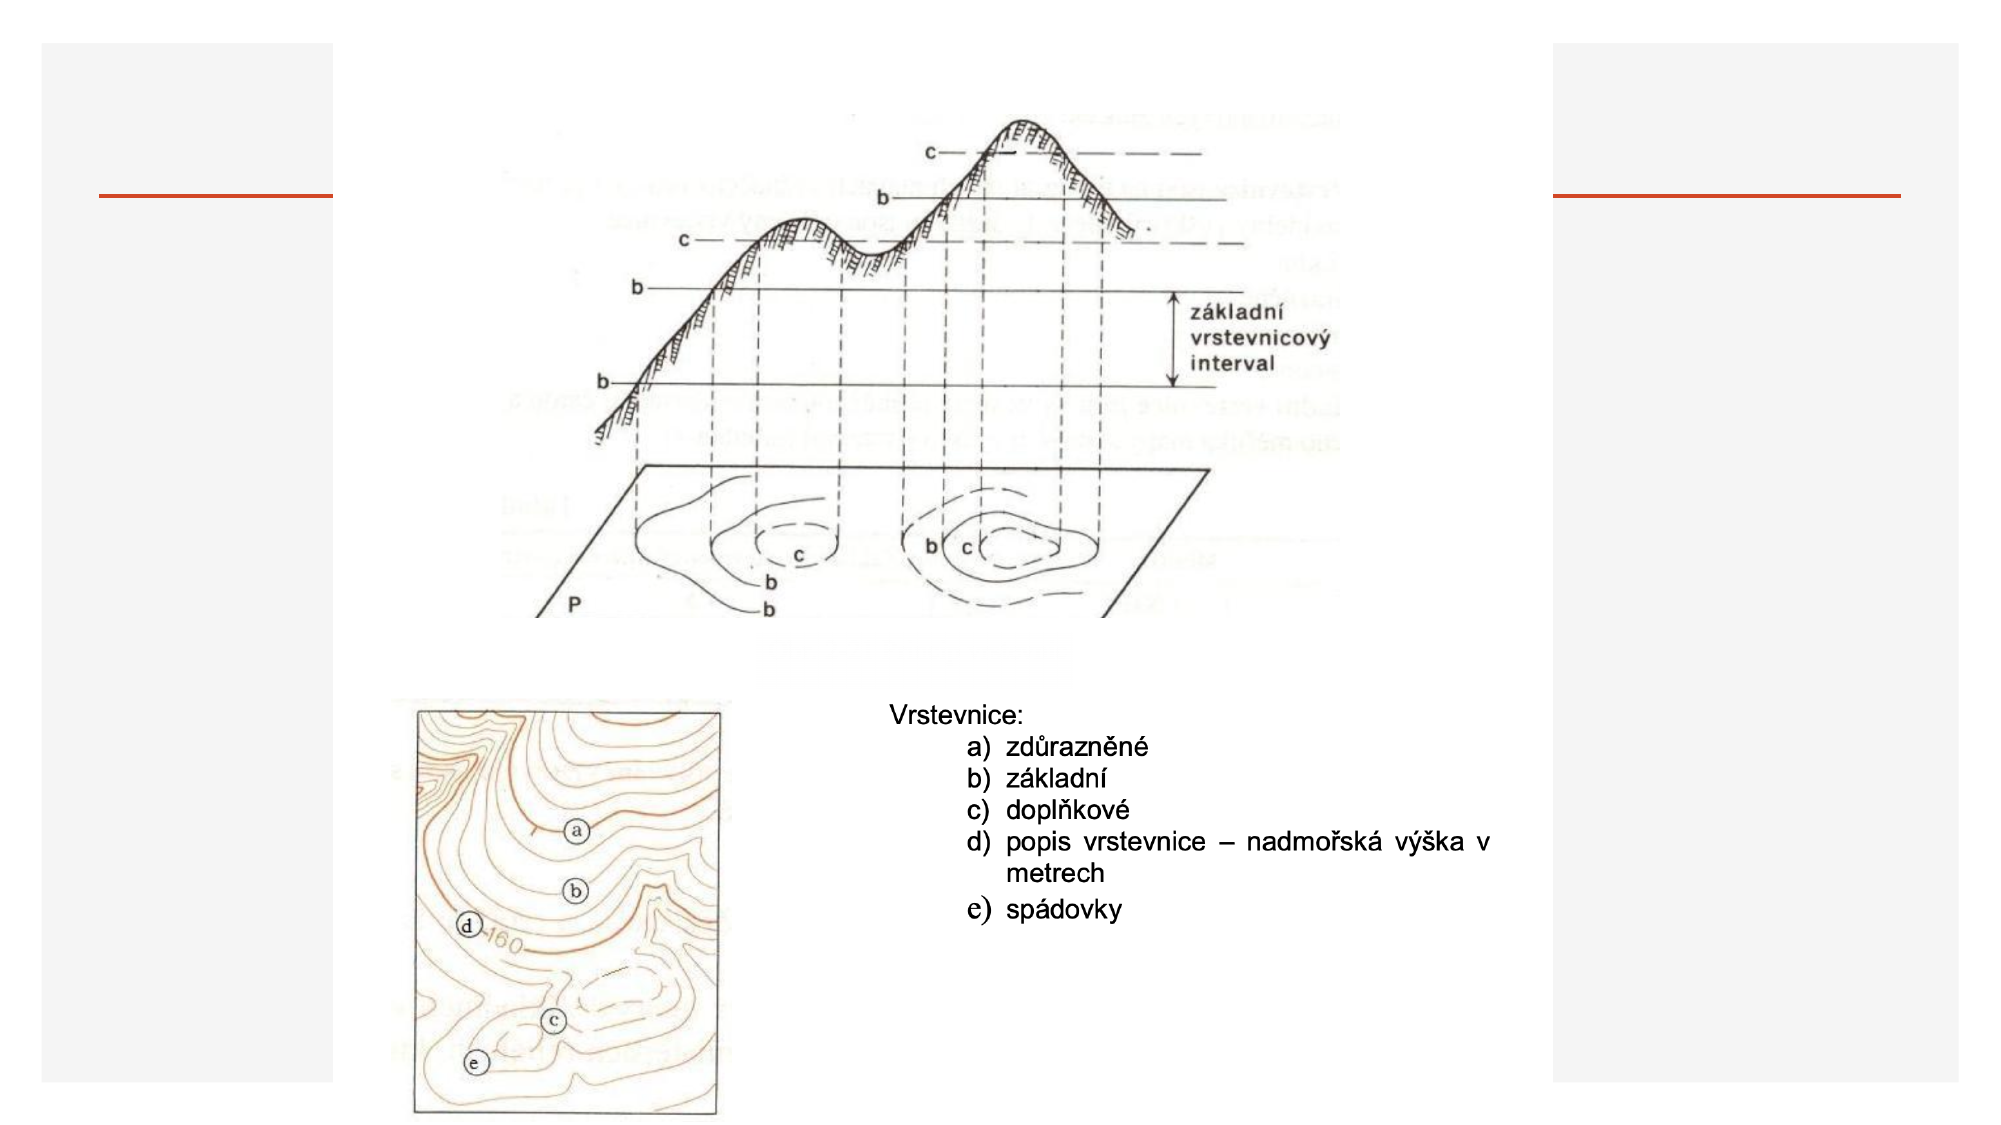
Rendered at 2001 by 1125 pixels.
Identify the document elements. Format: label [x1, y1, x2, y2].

picture [332, 34, 1553, 1125]
